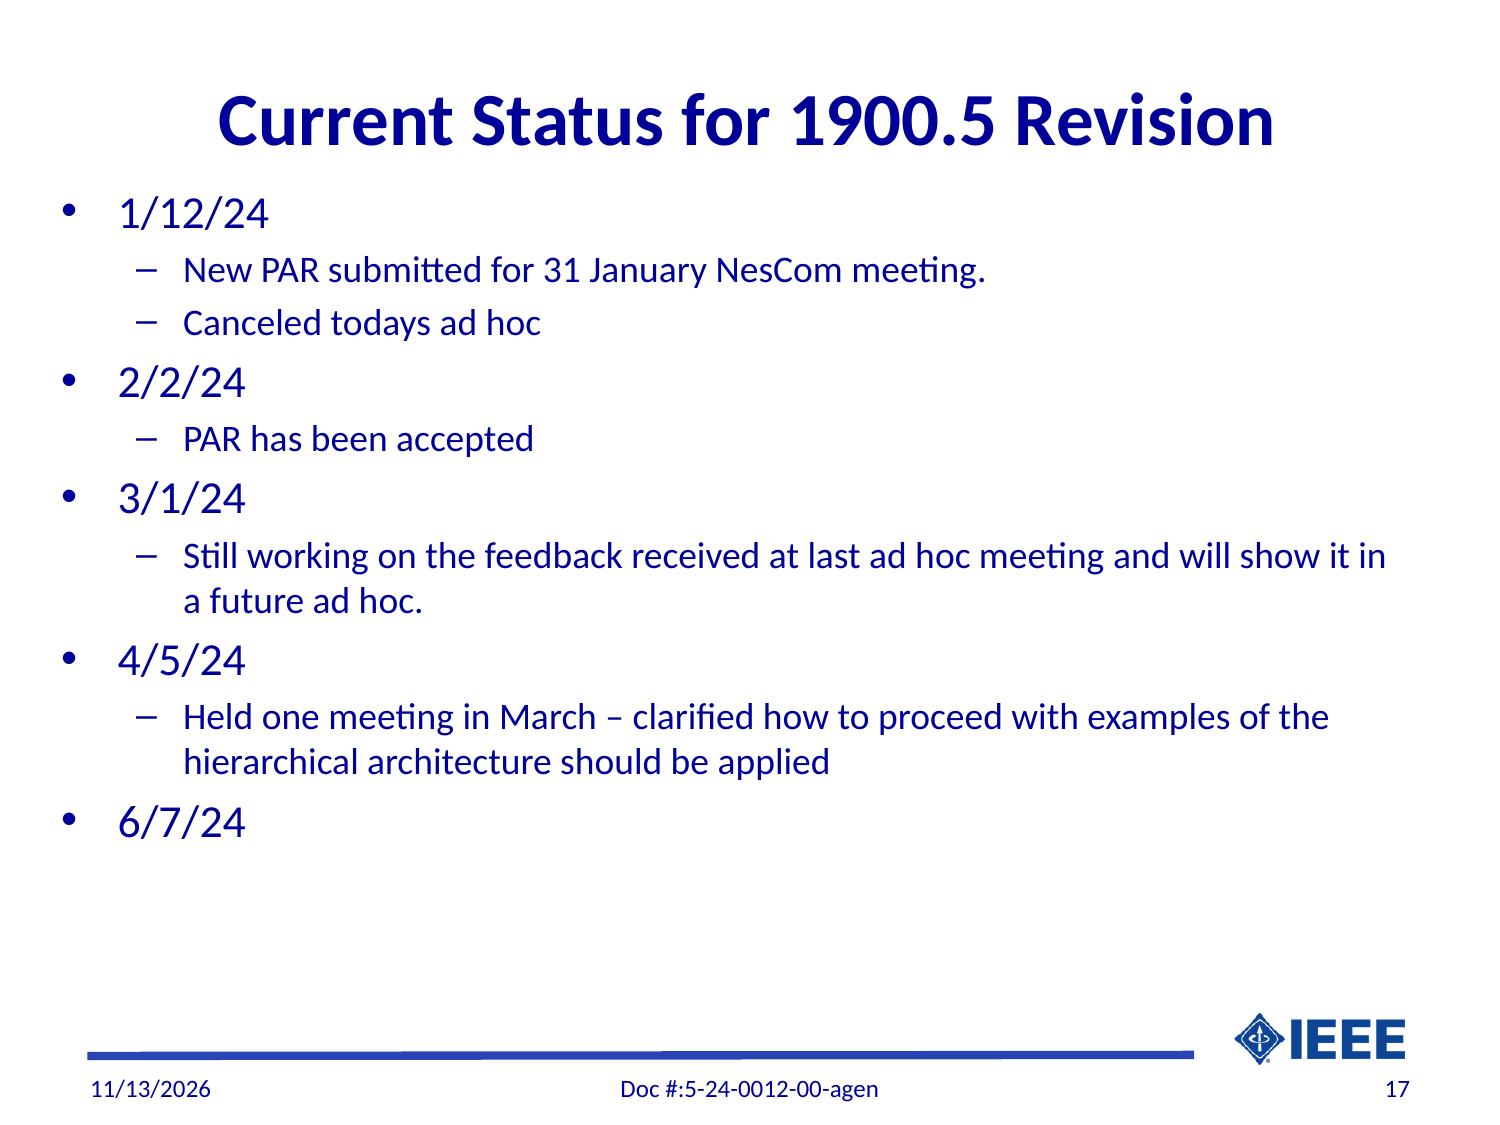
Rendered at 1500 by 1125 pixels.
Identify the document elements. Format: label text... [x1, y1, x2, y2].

picture [1231, 1025, 1406, 1057]
footer Doc #:5-24-0012-00-agen [512, 1057, 988, 1118]
title Current Status for 1900.5 Revision [73, 22, 1424, 174]
slide_number 17 [1074, 1057, 1425, 1118]
list 1/12/24 New PAR submitted for 31 January NesCom meeting. Canceled todays ad hoc 2/2/24 PAR has been accepted 3/1/24 Still working on the feedback received at last ad hoc meeting and will show it in a future ad hoc. 4/5/24 Held one meeting in March – clarified how to proceed with examples of the hierarchical architecture should be applied 6/7/24 [46, 174, 1427, 1025]
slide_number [75, 1057, 425, 1118]
